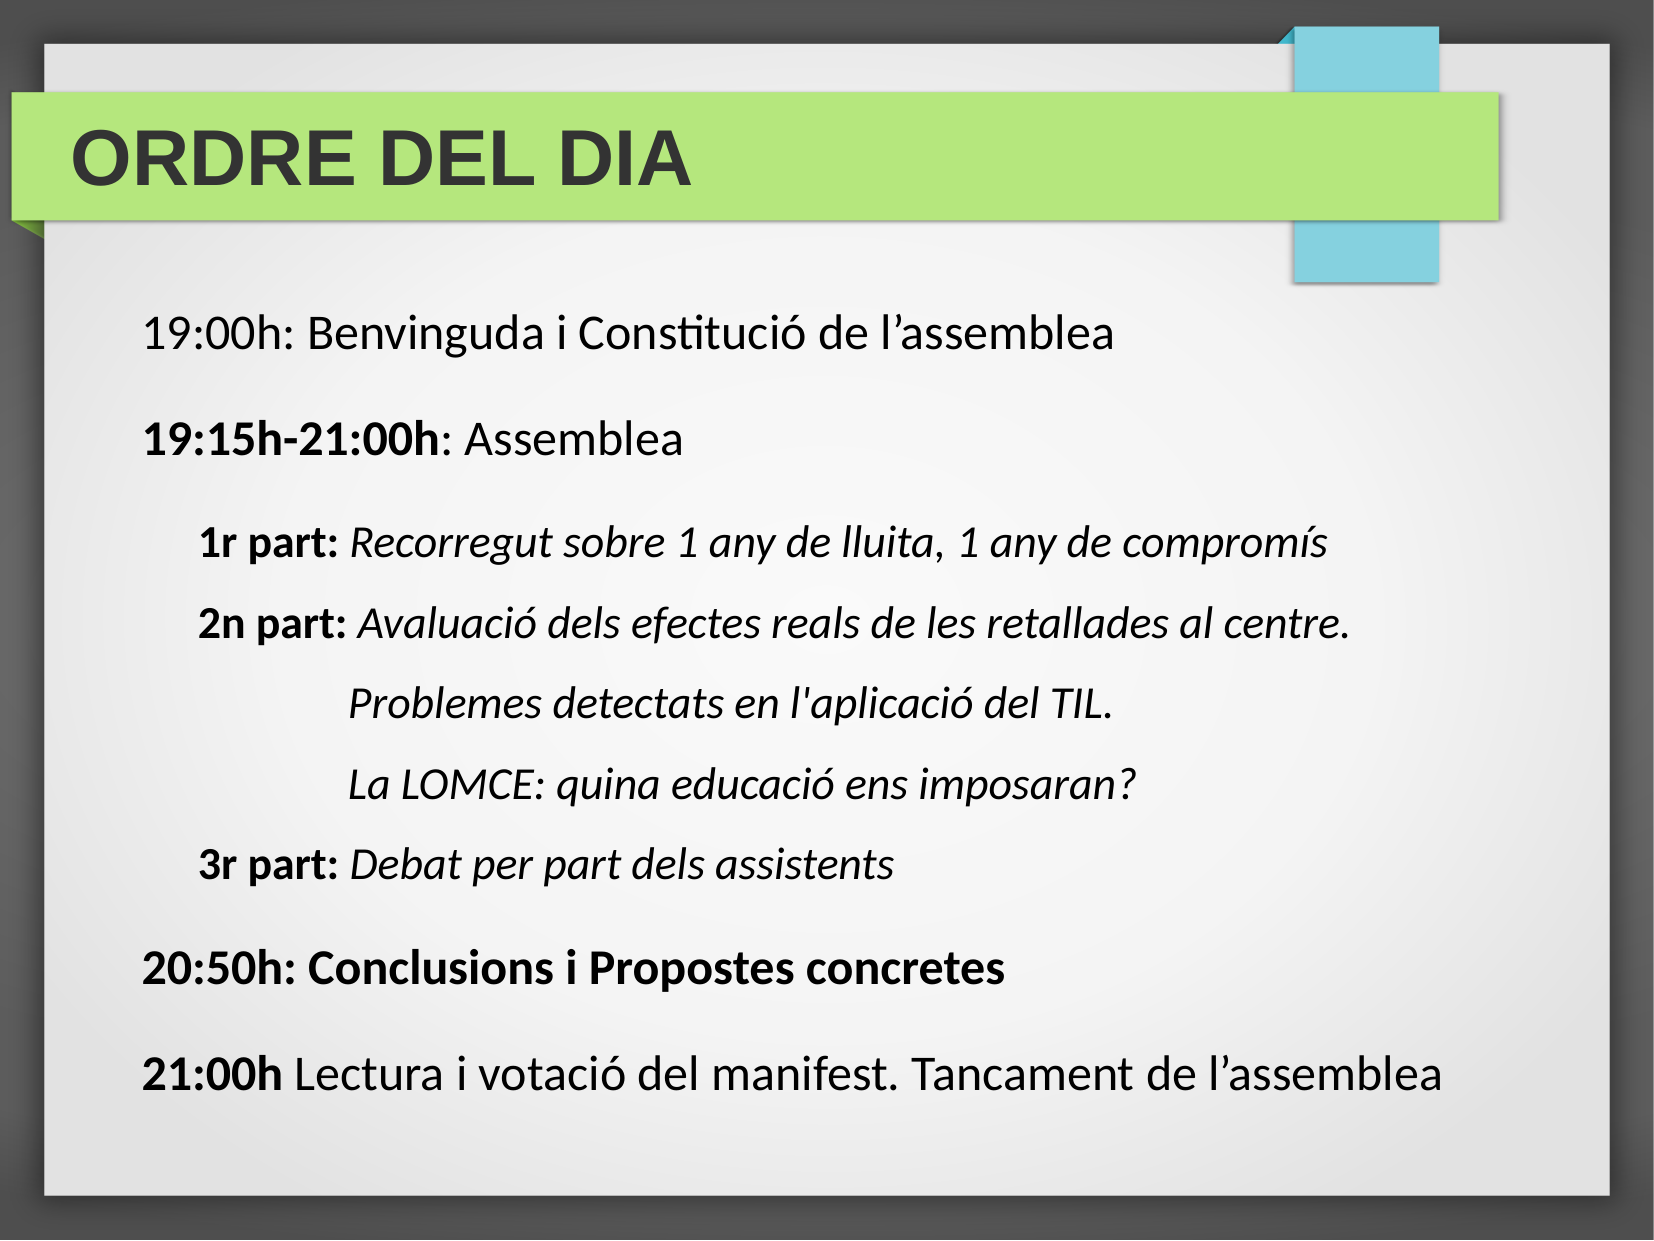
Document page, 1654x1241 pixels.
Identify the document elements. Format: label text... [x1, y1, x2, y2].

title ORDRE DEL DIA [70, 105, 1229, 213]
picture [0, 0, 1654, 1240]
list 19:00h: Benvinguda i Constitució de l’assemblea 19:15h-21:00h: Assemblea 1r part: Recorregut sobre 1 any de lluita, 1 any de compromís 2n part: Avaluació dels efectes reals de les retallades al centre. Problemes detectats en l'aplicació del TIL. La LOMCE: quina educació ens imposaran? 3r part: Debat per part dels assistents 20:50h: Conclusions i Propostes concretes 21:00h Lectura i votació del manifest. Tancament de l’assemblea [141, 300, 1513, 1117]
